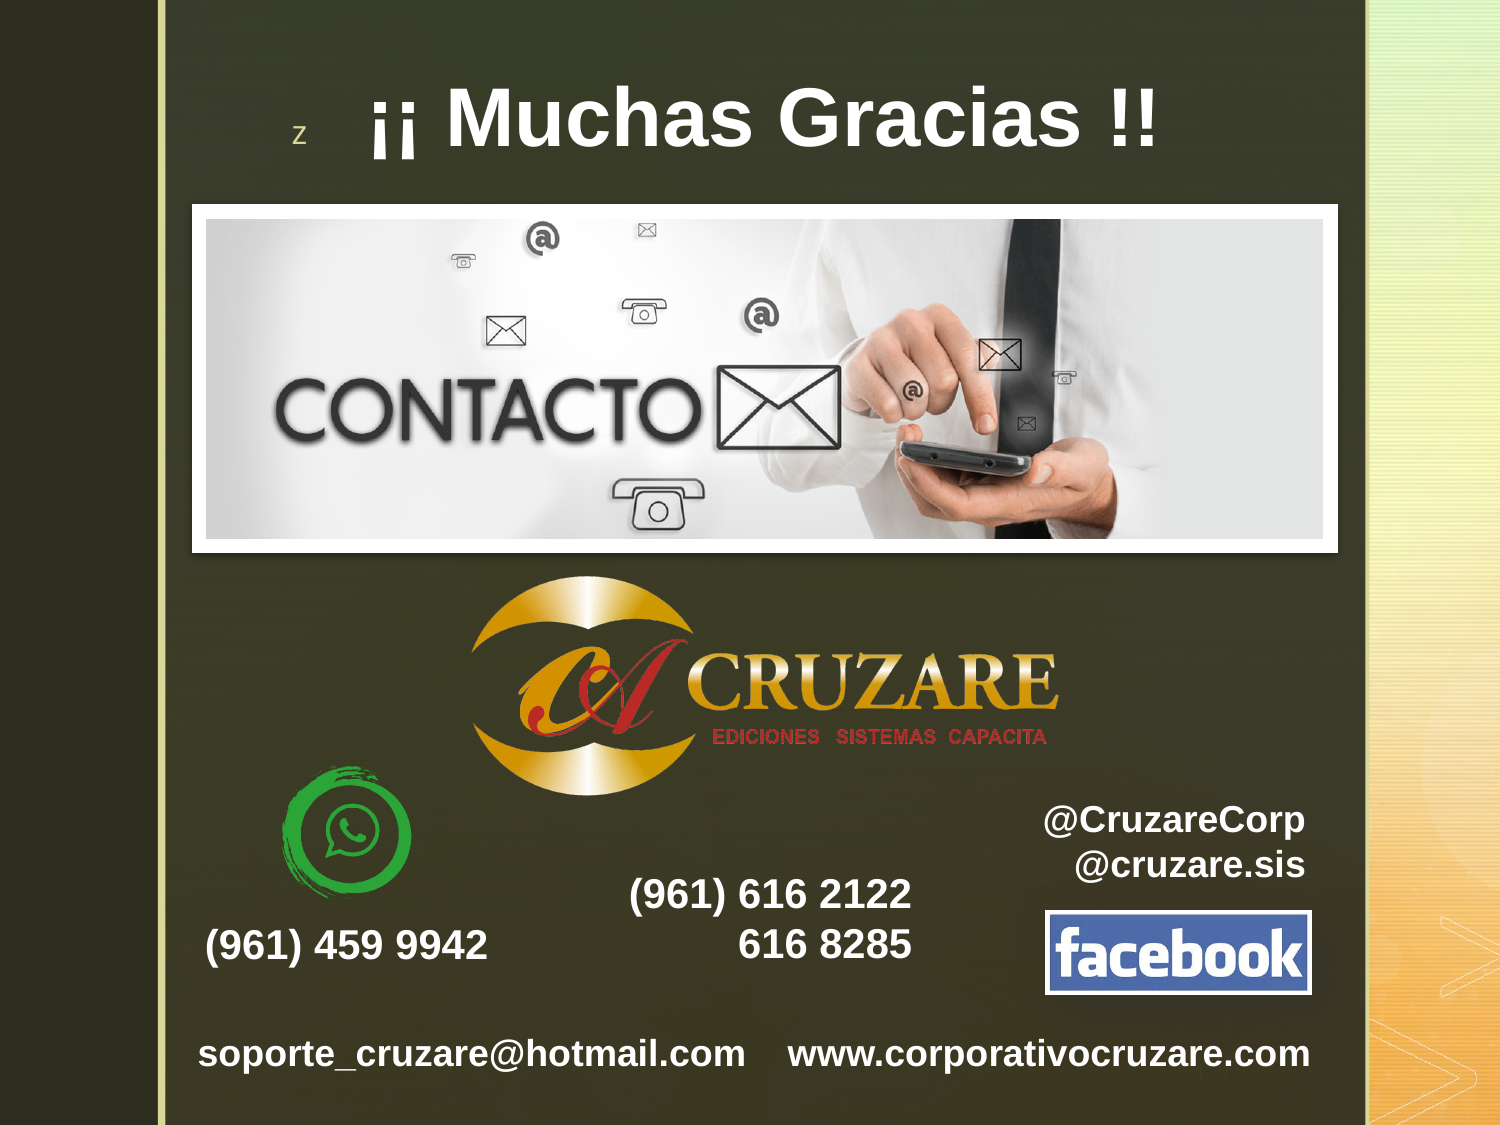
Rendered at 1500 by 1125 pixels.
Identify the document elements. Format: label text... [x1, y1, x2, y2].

text_box www.corporativocruzare.com [772, 1021, 1326, 1082]
text_box (961) 616 2122 616 8285 [469, 859, 928, 975]
text_box ¡¡ Muchas Gracias !! [351, 55, 1178, 171]
picture [468, 542, 1096, 806]
picture [205, 218, 1324, 540]
picture [1045, 909, 1313, 995]
picture [267, 750, 427, 911]
text_box @CruzareCorp @cruzare.sis [1027, 787, 1321, 892]
text_box (961) 459 9942 [190, 910, 469, 975]
text_box soporte_cruzare@hotmail.com [182, 1021, 762, 1082]
picture [1370, 0, 1500, 1125]
